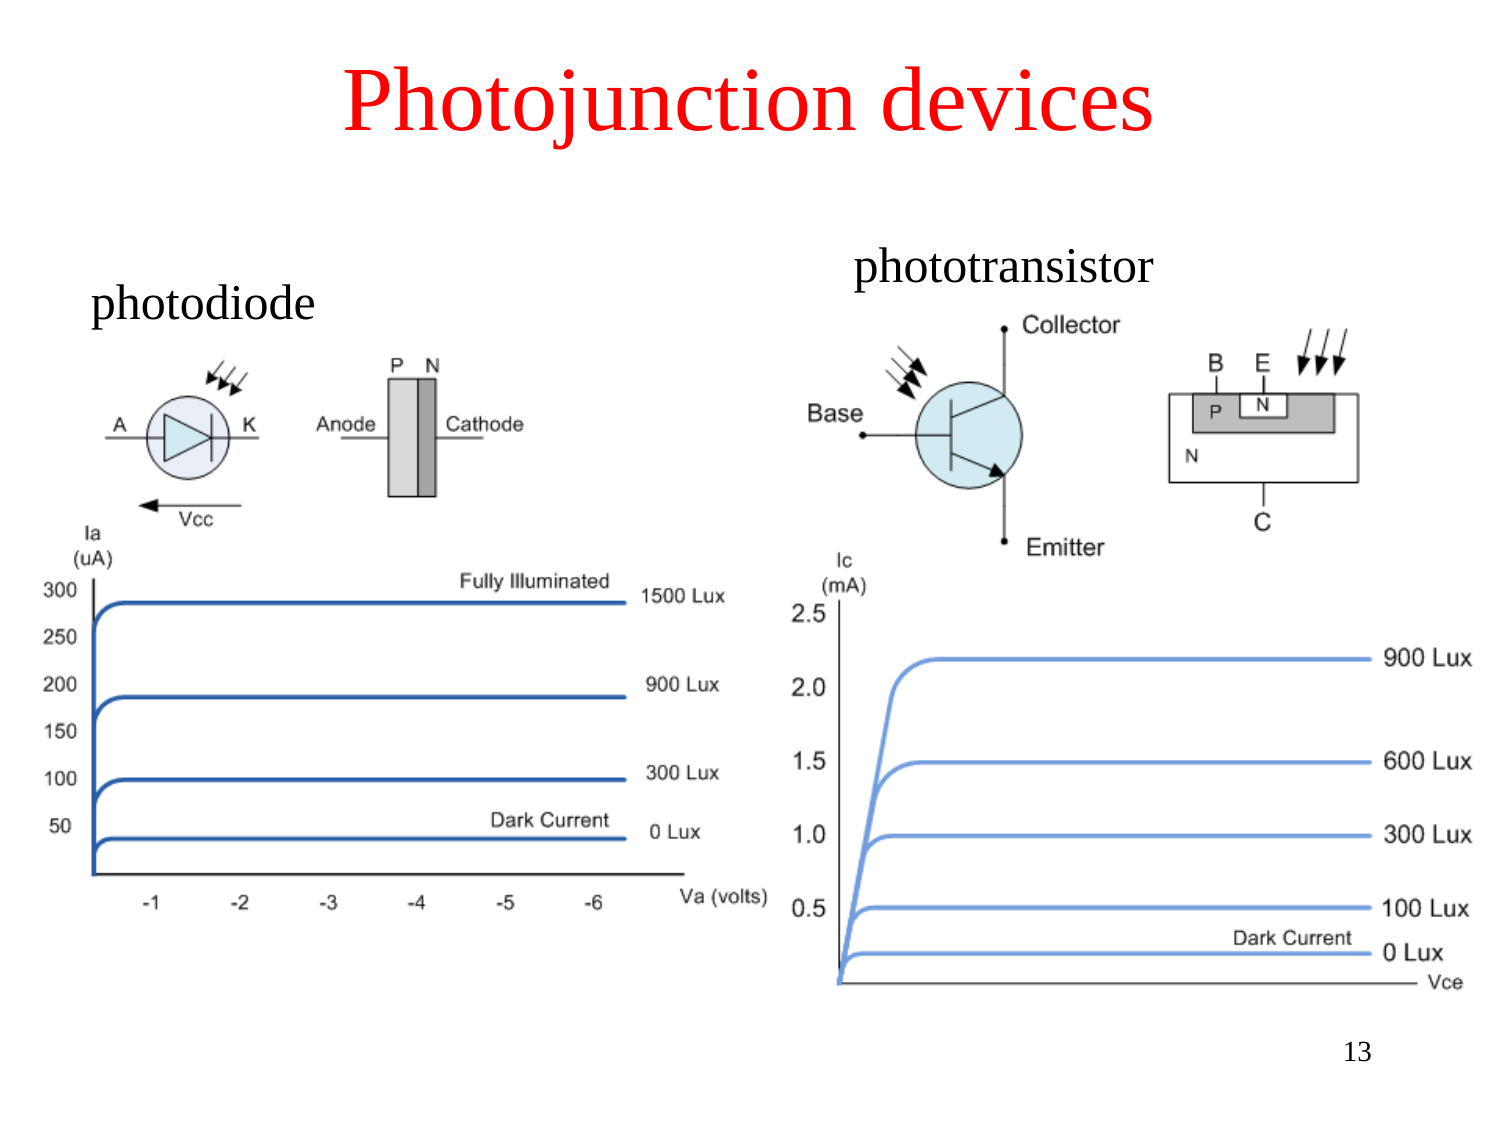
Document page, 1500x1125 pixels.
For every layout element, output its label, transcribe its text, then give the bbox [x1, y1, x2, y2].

picture [37, 349, 779, 926]
slide_number 13 [1074, 1024, 1388, 1101]
title Photojunction devices [0, 0, 1500, 188]
picture [787, 299, 1482, 1004]
text_box photodiode [76, 262, 332, 338]
text_box phototransistor [838, 224, 1170, 298]
